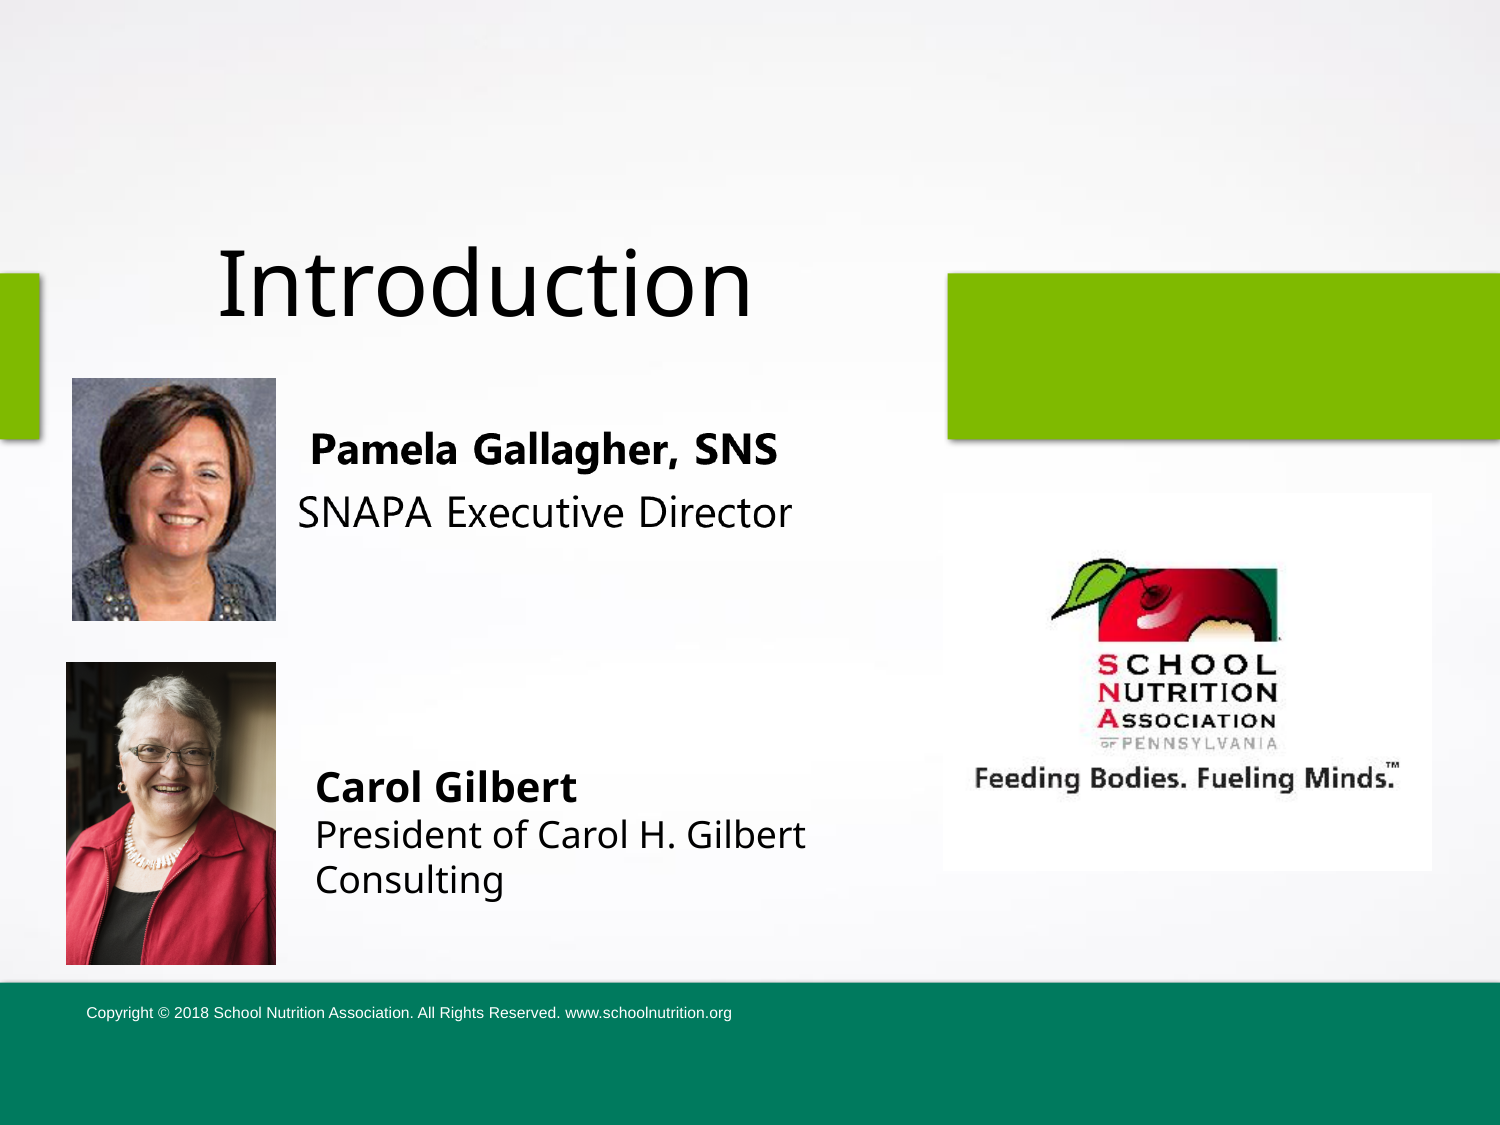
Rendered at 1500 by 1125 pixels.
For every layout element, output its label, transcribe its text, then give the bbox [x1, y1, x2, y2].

picture [0, 0, 1500, 982]
text_box Introduction [83, 217, 890, 343]
text_box Carol Gilbert President of Carol H. Gilbert Consulting [299, 568, 843, 908]
